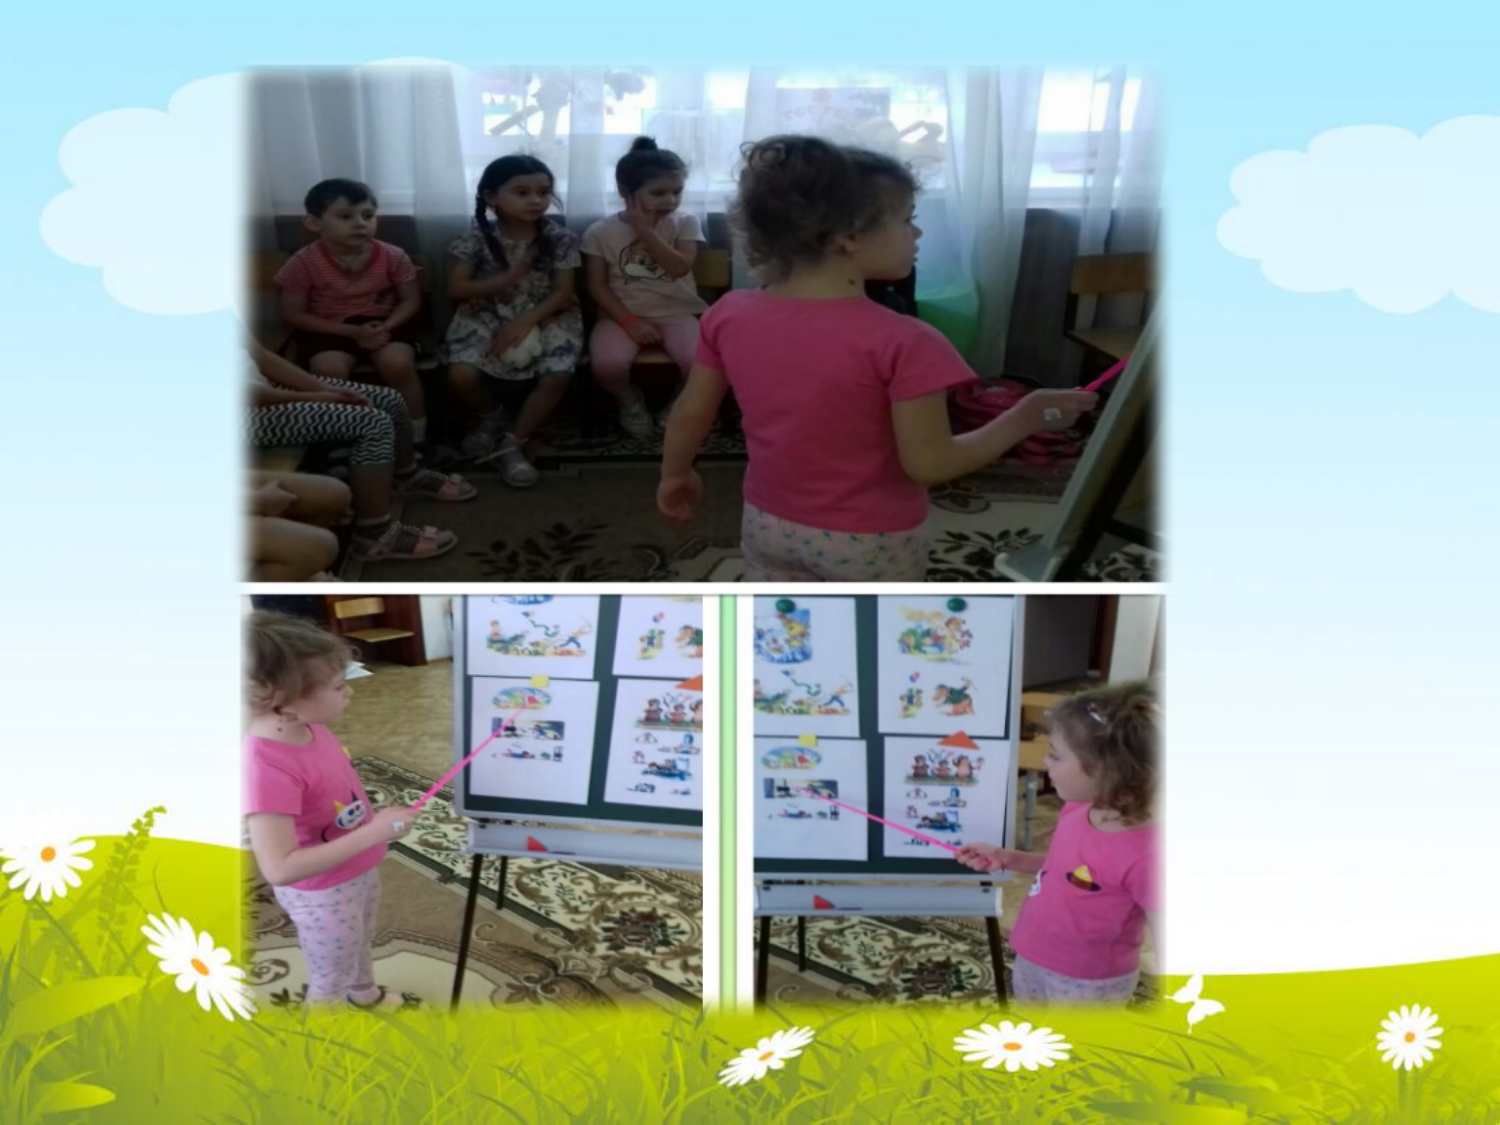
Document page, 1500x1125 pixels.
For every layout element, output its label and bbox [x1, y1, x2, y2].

picture [0, 0, 1500, 1125]
list [229, 54, 1176, 1024]
